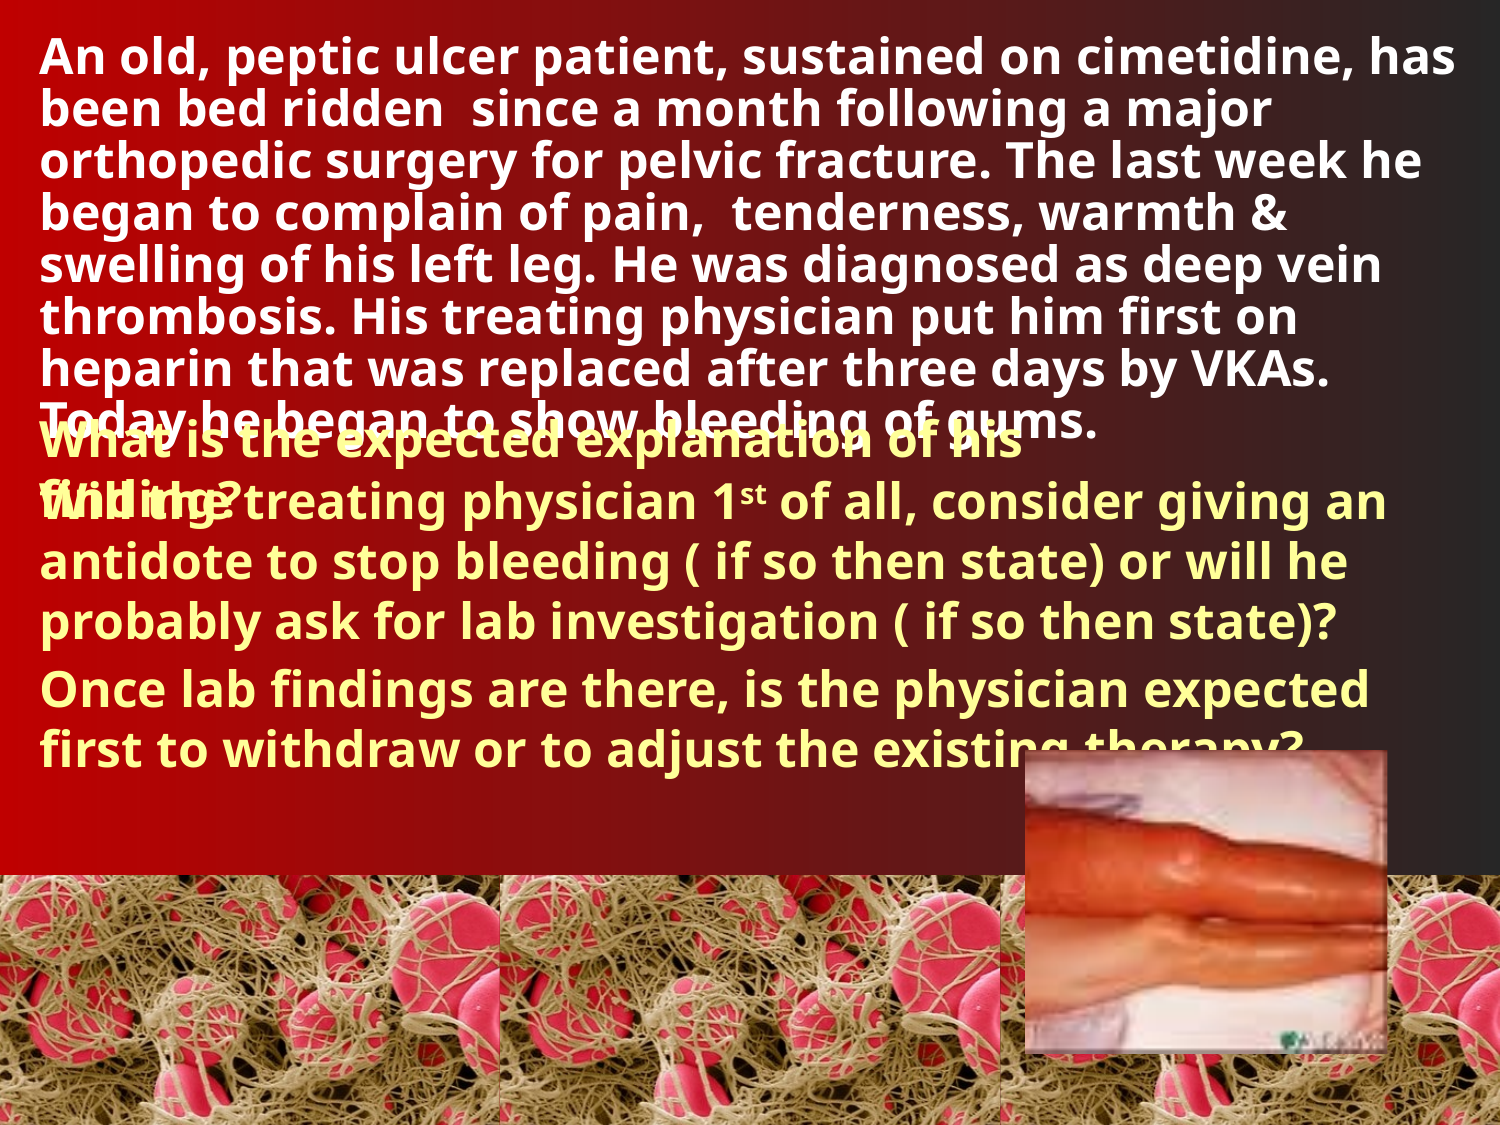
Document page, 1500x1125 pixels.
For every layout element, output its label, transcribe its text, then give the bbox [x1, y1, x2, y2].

text_box An old, peptic ulcer patient, sustained on cimetidine, has been bed ridden since a month following a major orthopedic surgery for pelvic fracture. The last week he began to complain of pain, tenderness, warmth & swelling of his left leg. He was diagnosed as deep vein thrombosis. His treating physician put him first on heparin that was replaced after three days by VKAs. Today he began to show bleeding of gums. [24, 24, 1475, 457]
text_box Once lab findings are there, is the physician expected first to withdraw or to adjust the existing therapy? [24, 649, 1500, 785]
text_box Will the treating physician 1st of all, consider giving an antidote to stop bleeding ( if so then state) or will he probably ask for lab investigation ( if so then state)? [24, 462, 1488, 658]
text_box What is the expected explanation of his finding? [24, 399, 1213, 462]
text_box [0, 874, 1500, 1125]
picture [1024, 749, 1388, 1054]
